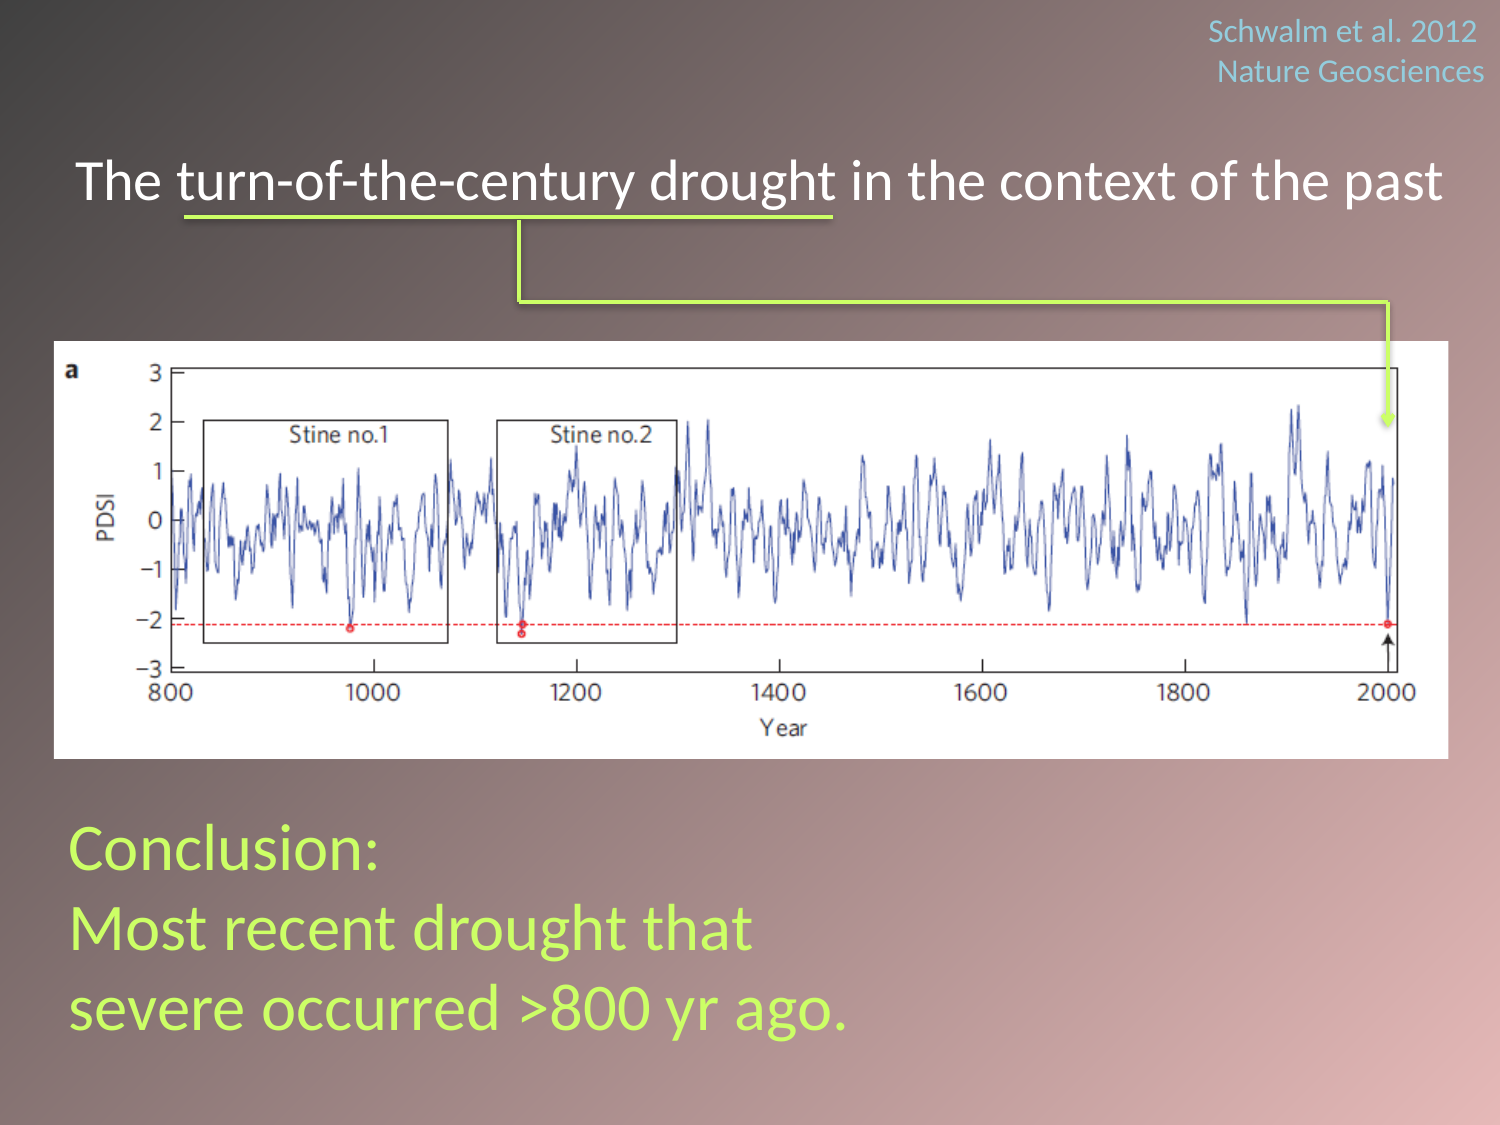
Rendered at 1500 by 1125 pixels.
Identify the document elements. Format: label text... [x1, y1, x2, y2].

text_box Conclusion: Most recent drought that severe occurred >800 yr ago. [53, 796, 1449, 1051]
text_box Schwalm et al. 2012 Nature Geosciences [1164, 1, 1500, 97]
picture [53, 341, 1449, 760]
text_box The turn-of-the-century drought in the context of the past [40, 134, 1480, 220]
